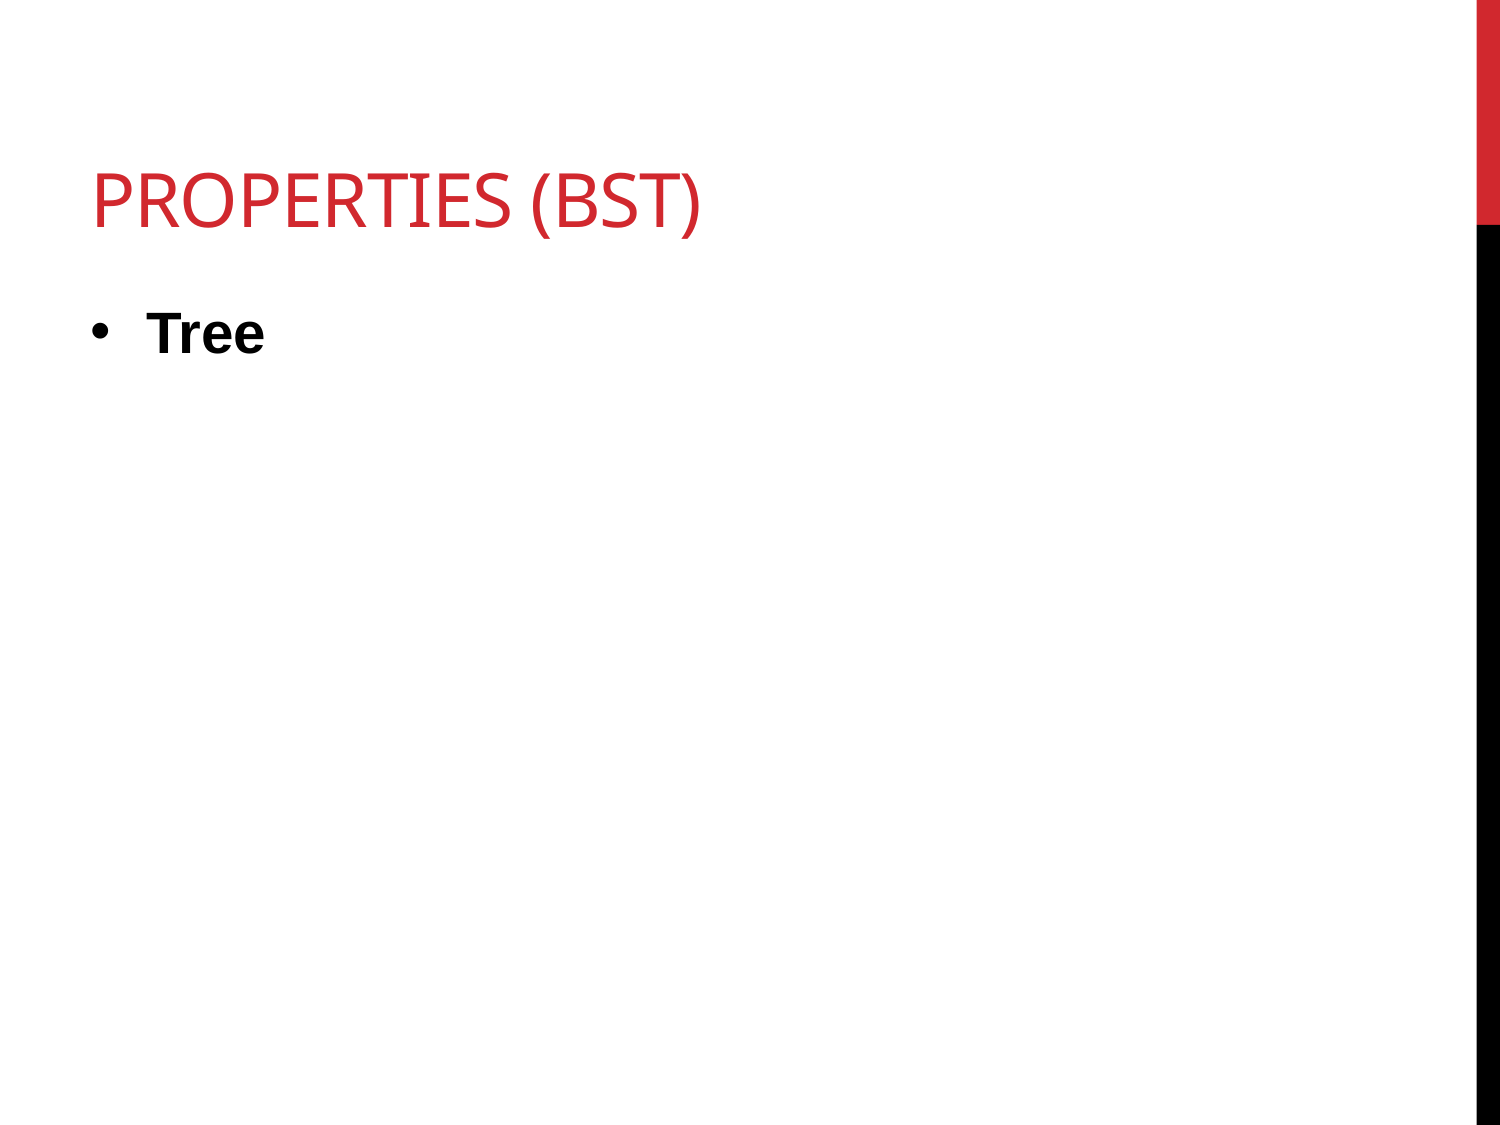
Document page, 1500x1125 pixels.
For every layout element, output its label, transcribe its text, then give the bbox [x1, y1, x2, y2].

list Tree [75, 287, 1325, 1005]
title Properties (BST) [75, 25, 1500, 250]
